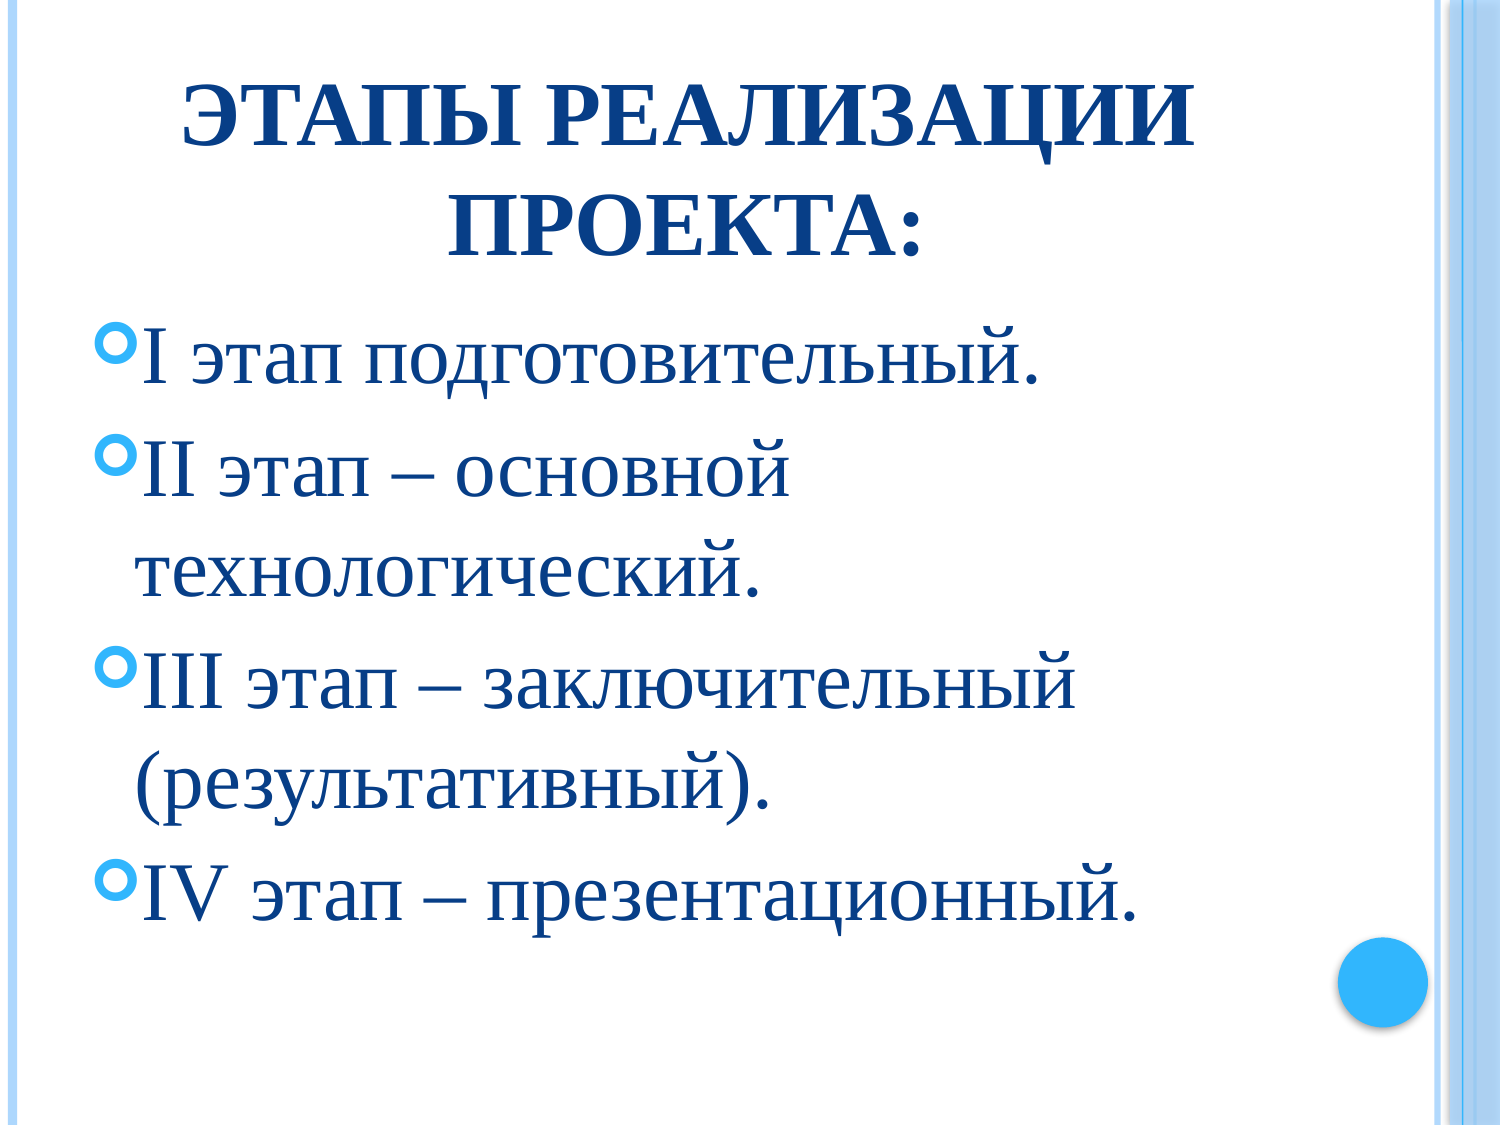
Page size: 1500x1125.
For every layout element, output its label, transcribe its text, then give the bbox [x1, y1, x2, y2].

list I этап подготовительный. II этап – основной технологический. III этап – заключительный (результативный). IV этап – презентационный. [75, 292, 1300, 1062]
title Этапы реализации проекта: [75, 45, 1300, 282]
